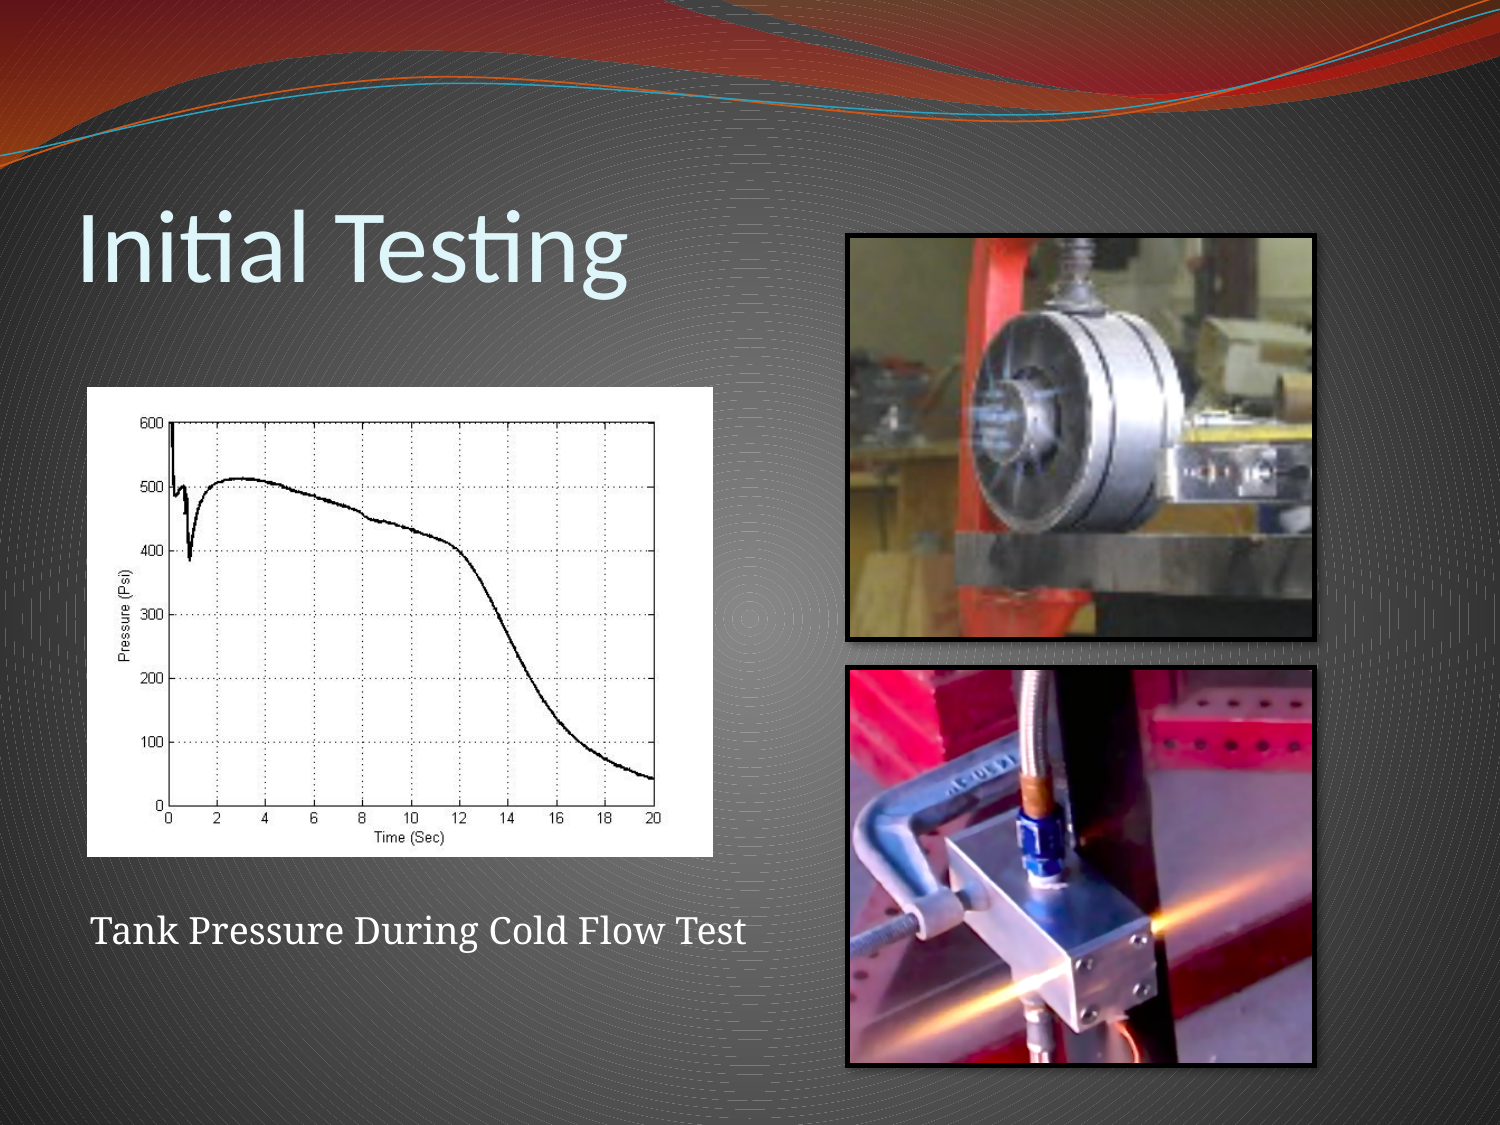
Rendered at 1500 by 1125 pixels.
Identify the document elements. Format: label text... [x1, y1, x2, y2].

picture [849, 669, 1313, 1064]
title Initial Testing [75, 115, 1425, 303]
picture [849, 237, 1313, 638]
picture [87, 387, 713, 857]
text_box Tank Pressure During Cold Flow Test [74, 899, 825, 960]
